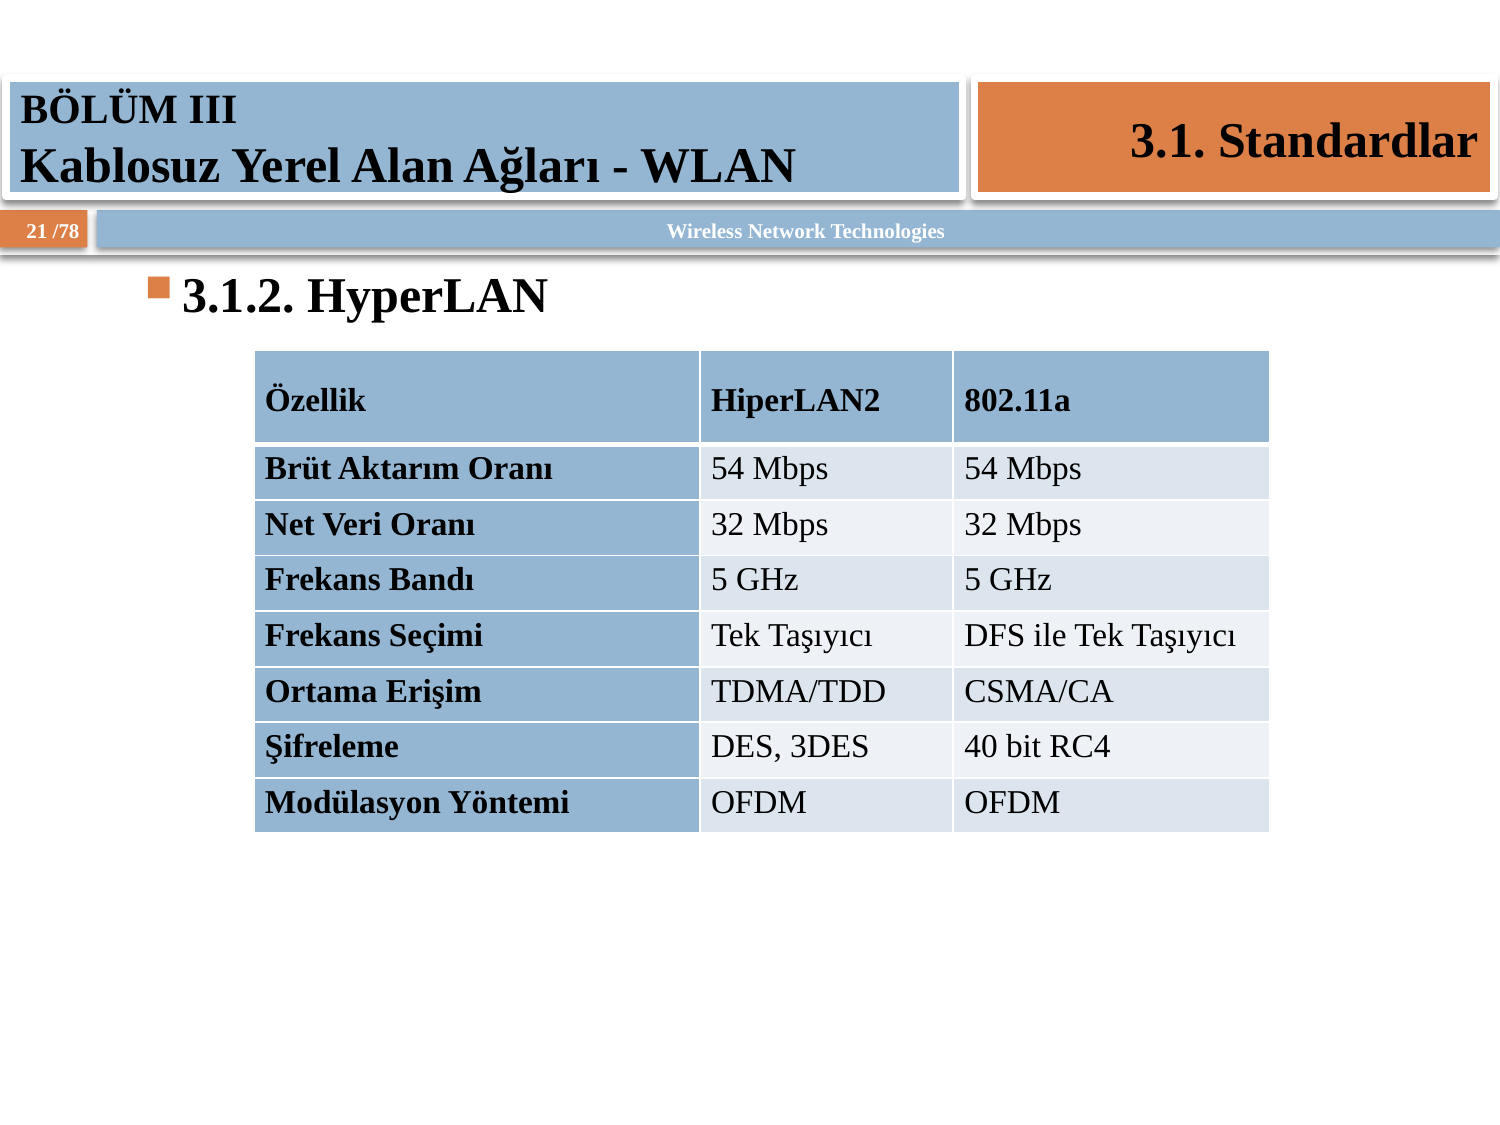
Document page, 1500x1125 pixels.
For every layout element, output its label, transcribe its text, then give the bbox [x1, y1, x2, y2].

text_box BÖLÜM III Kablosuz Yerel Alan Ağları - WLAN [2, 74, 966, 200]
table_cell DFS ile Tek Taşıyıcı [954, 612, 1269, 666]
table_cell Tek Taşıyıcı [701, 612, 952, 666]
table_cell Modülasyon Yöntemi [255, 779, 699, 832]
table_cell CSMA/CA [954, 668, 1269, 721]
table_cell 32 Mbps [701, 501, 952, 555]
table_cell Şifreleme [255, 723, 699, 777]
table_cell 5 GHz [954, 556, 1269, 610]
table_cell 5 GHz [701, 556, 952, 610]
table_cell OFDM [954, 779, 1269, 832]
table_cell Net Veri Oranı [255, 501, 699, 555]
table_cell Frekans Seçimi [255, 612, 699, 666]
text_box 3.1. Standardlar [971, 74, 1498, 200]
table_cell Frekans Bandı [255, 556, 699, 610]
table_cell 54 Mbps [954, 447, 1269, 499]
text_box 3.1.2. HyperLAN [17, 255, 1483, 392]
table_cell OFDM [701, 779, 952, 832]
table_cell DES, 3DES [701, 723, 952, 777]
table_header 802.11a [954, 351, 1269, 442]
table_cell 54 Mbps [701, 447, 952, 499]
table_header HiperLAN2 [701, 351, 952, 442]
table_cell 40 bit RC4 [954, 723, 1269, 777]
table_cell 32 Mbps [954, 501, 1269, 555]
table_cell TDMA/TDD [701, 668, 952, 721]
table_cell Brüt Aktarım Oranı [255, 447, 699, 499]
table_header Özellik [255, 351, 699, 442]
table_cell Ortama Erişim [255, 668, 699, 721]
